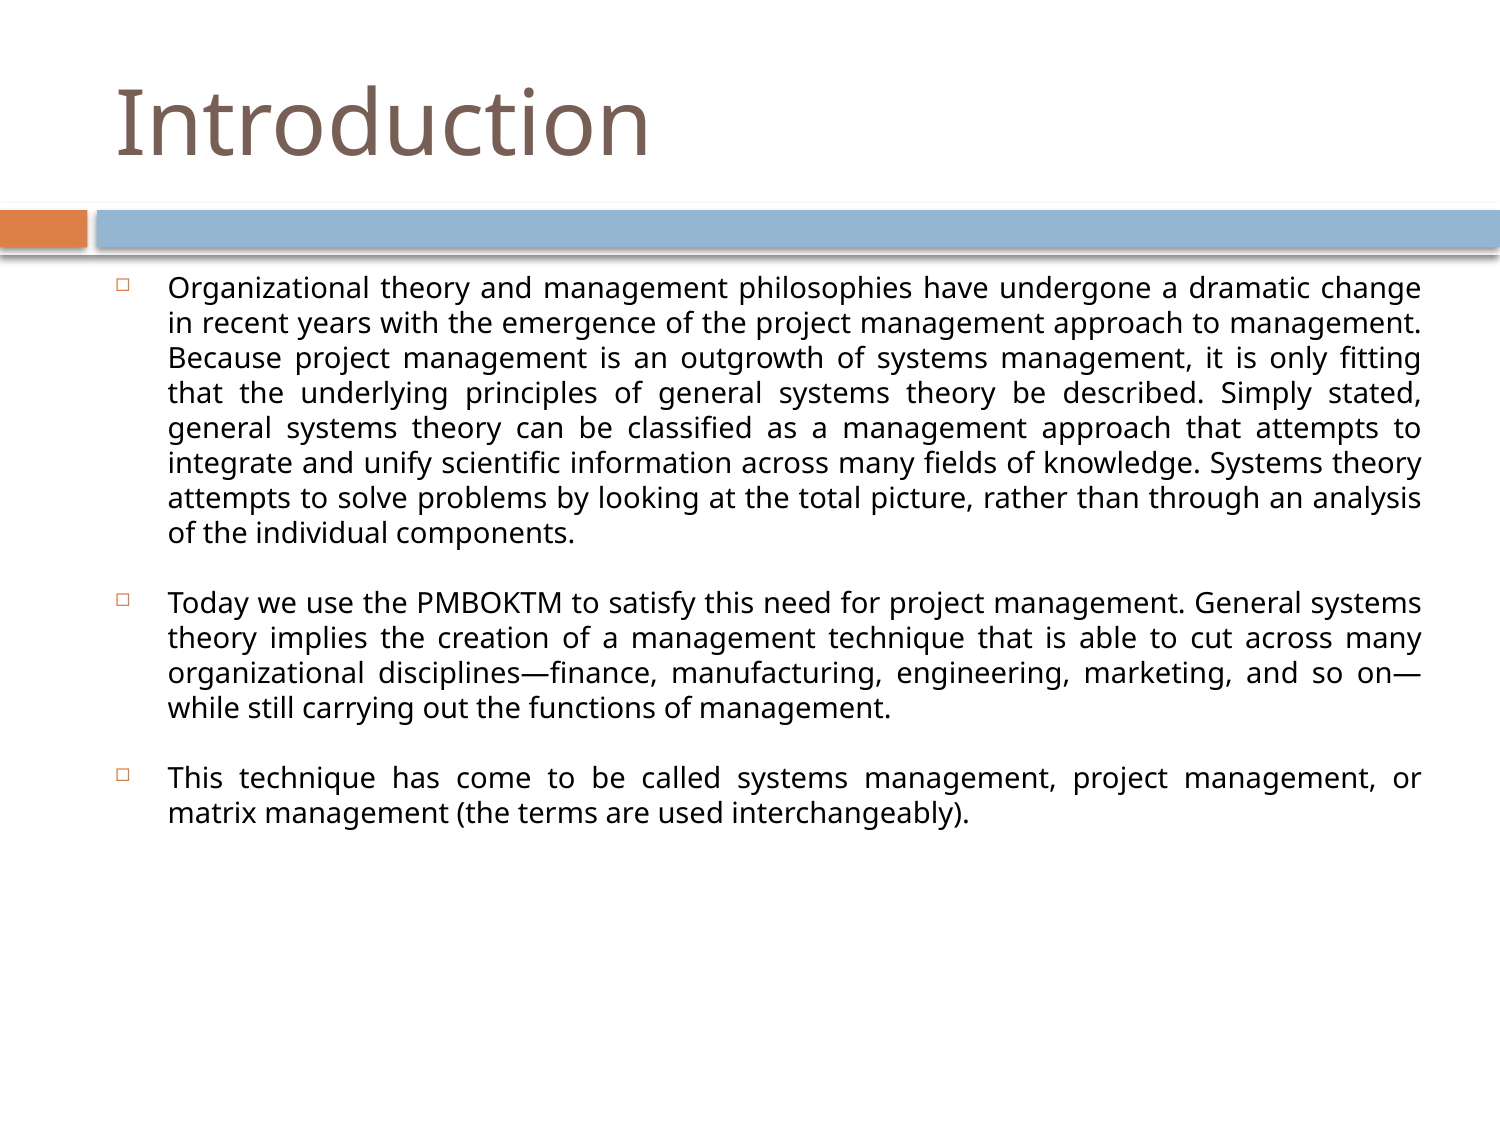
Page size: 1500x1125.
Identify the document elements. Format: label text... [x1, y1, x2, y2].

title Introduction [100, 37, 1438, 200]
list Organizational theory and management philosophies have undergone a dramatic change in recent years with the emergence of the project management approach to management. Because project management is an outgrowth of systems management, it is only fitting that the underlying principles of general systems theory be described. Simply stated, general systems theory can be classified as a management approach that attempts to integrate and unify scientific information across many fields of knowledge. Systems theory attempts to solve problems by looking at the total picture, rather than through an analysis of the individual components. Today we use the PMBOKTM to satisfy this need for project management. General systems theory implies the creation of a management technique that is able to cut across many organizational disciplines—finance, manufacturing, engineering, marketing, and so on—while still carrying out the functions of management. This technique has come to be called systems management, project management, or matrix management (the terms are used interchangeably). [100, 262, 1438, 1000]
